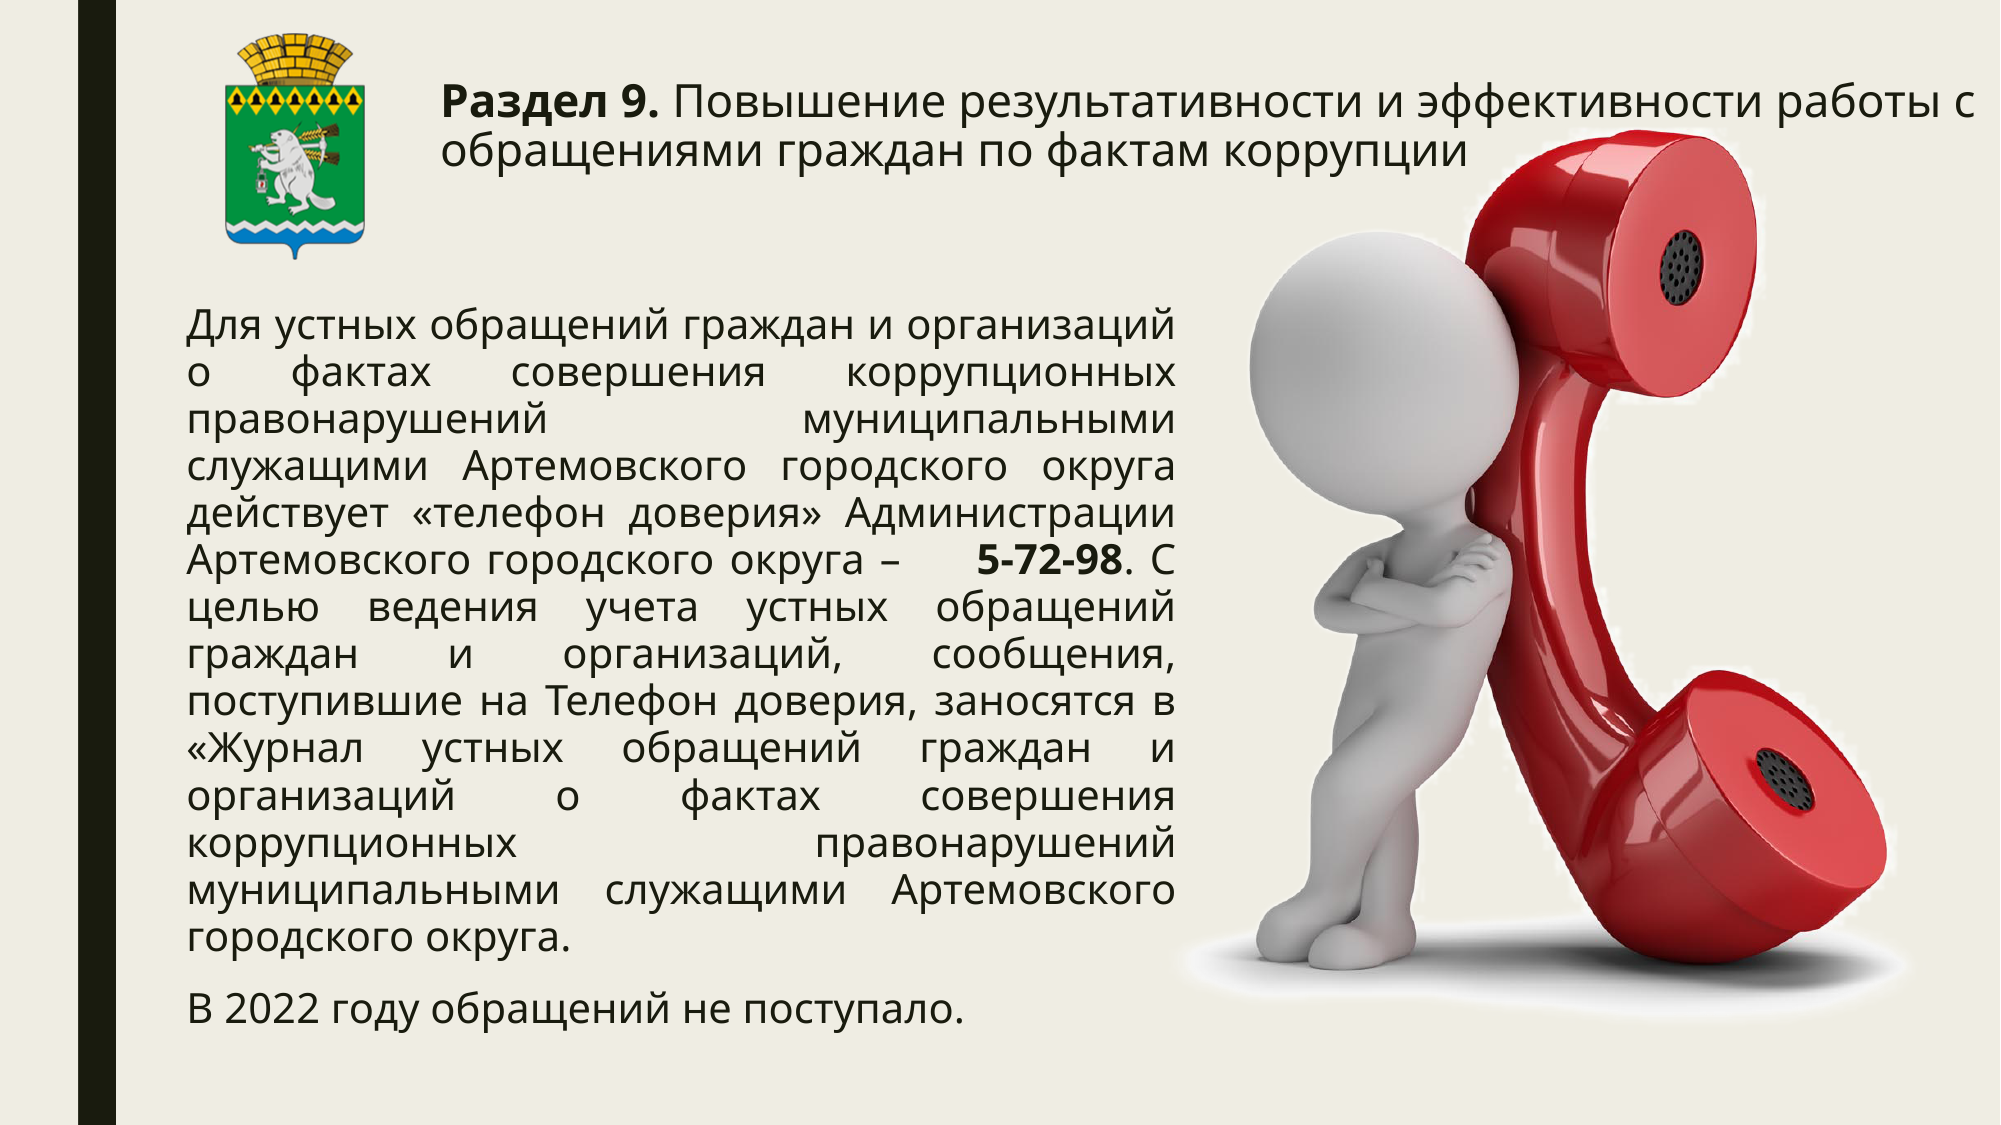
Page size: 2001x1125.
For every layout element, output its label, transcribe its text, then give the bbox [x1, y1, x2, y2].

title Раздел 9. Повышение результативности и эффективности работы с обращениями граждан по фактам коррупции [425, 71, 1096, 294]
list Для устных обращений граждан и организаций о фактах совершения коррупционных правонарушений муниципальными служащими Артемовского городского округа действует «телефон доверия» Администрации Артемовского городского округа – 5-72-98. С целью ведения учета устных обращений граждан и организаций, сообщения, поступившие на Телефон доверия, заносятся в «Журнал устных обращений граждан и организаций о фактах совершения коррупционных правонарушений муниципальными служащими Артемовского городского округа. В 2022 году обращений не поступало. [171, 294, 1096, 1089]
picture [224, 33, 365, 260]
picture [1096, 23, 1998, 1125]
